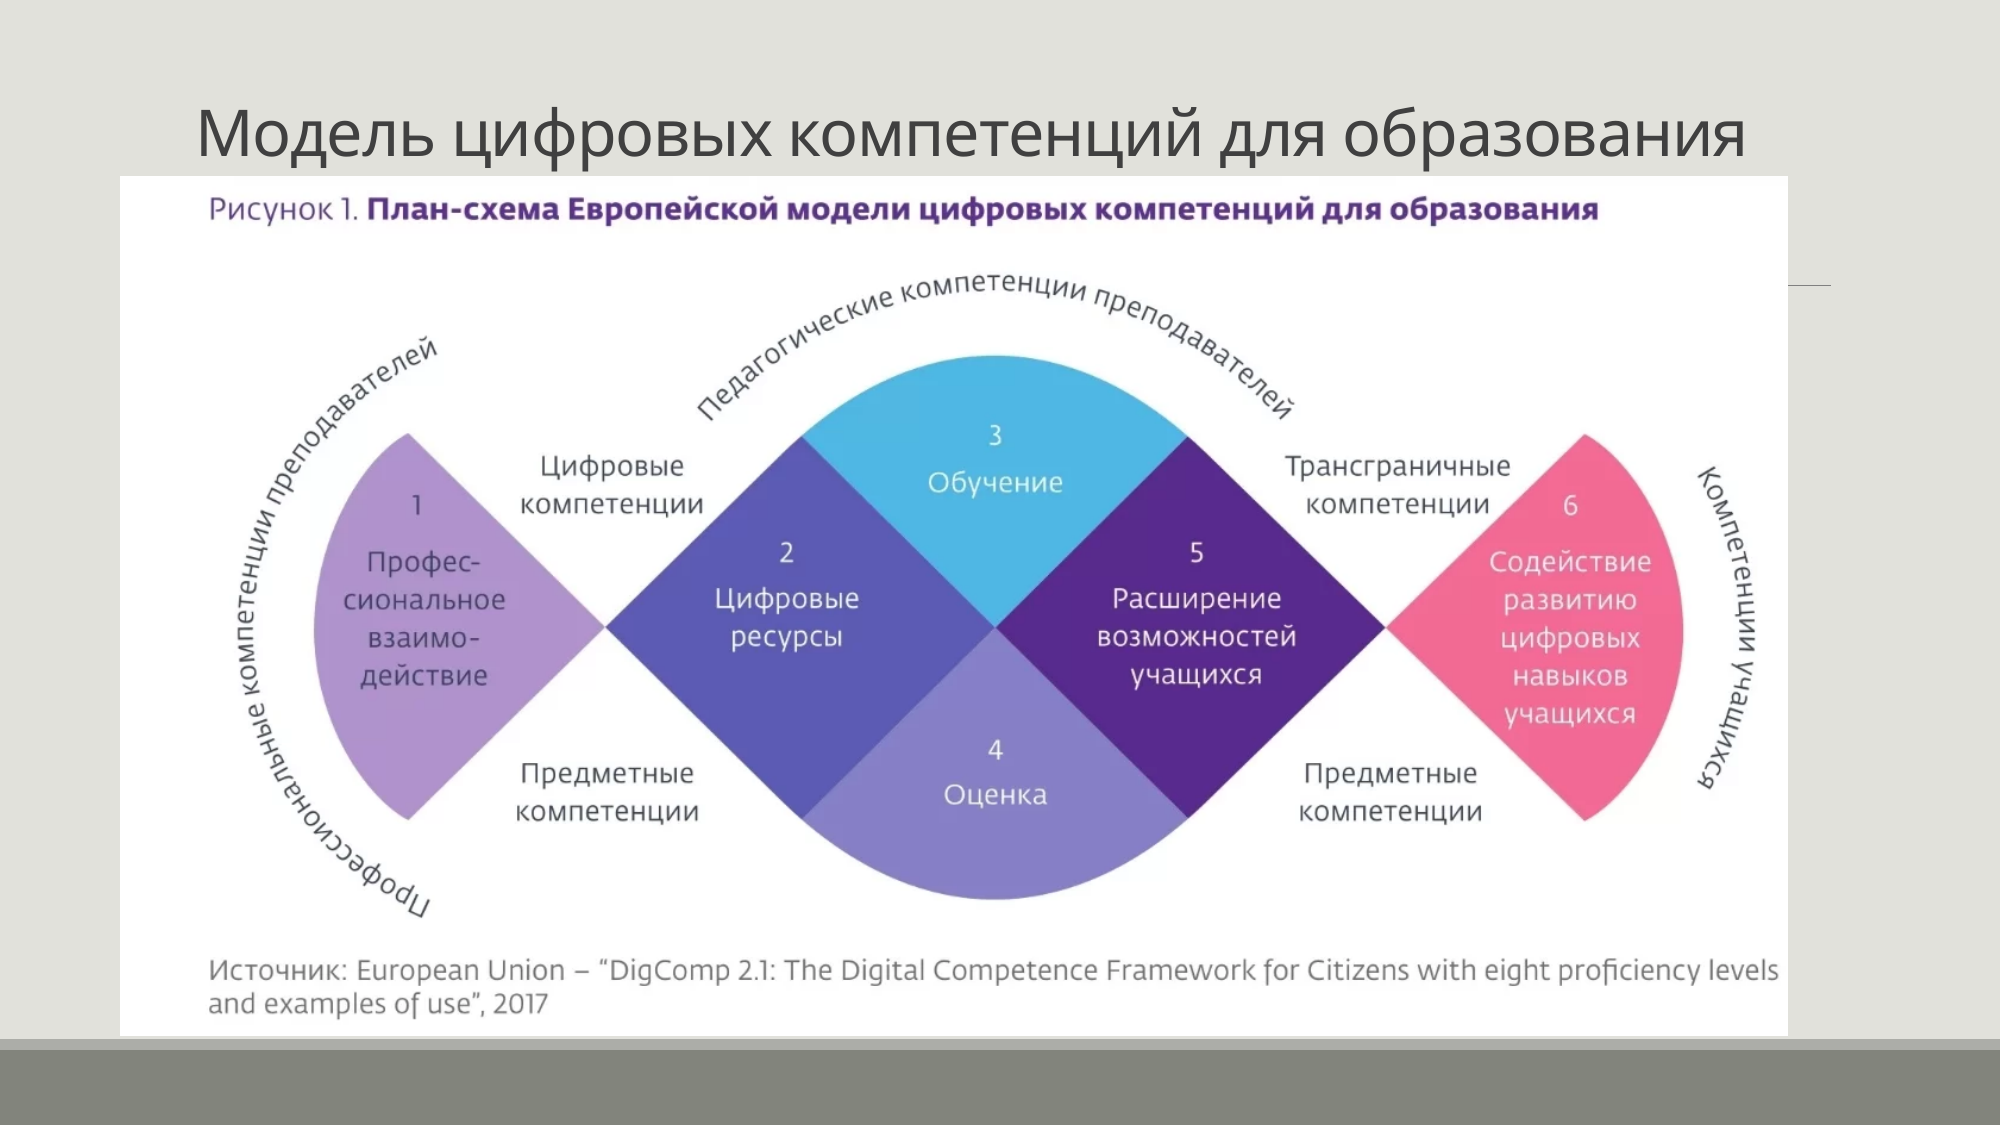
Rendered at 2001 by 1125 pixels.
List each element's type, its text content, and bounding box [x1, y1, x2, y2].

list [120, 176, 1788, 1036]
title Модель цифровых компетенций для образования [180, 47, 1830, 177]
